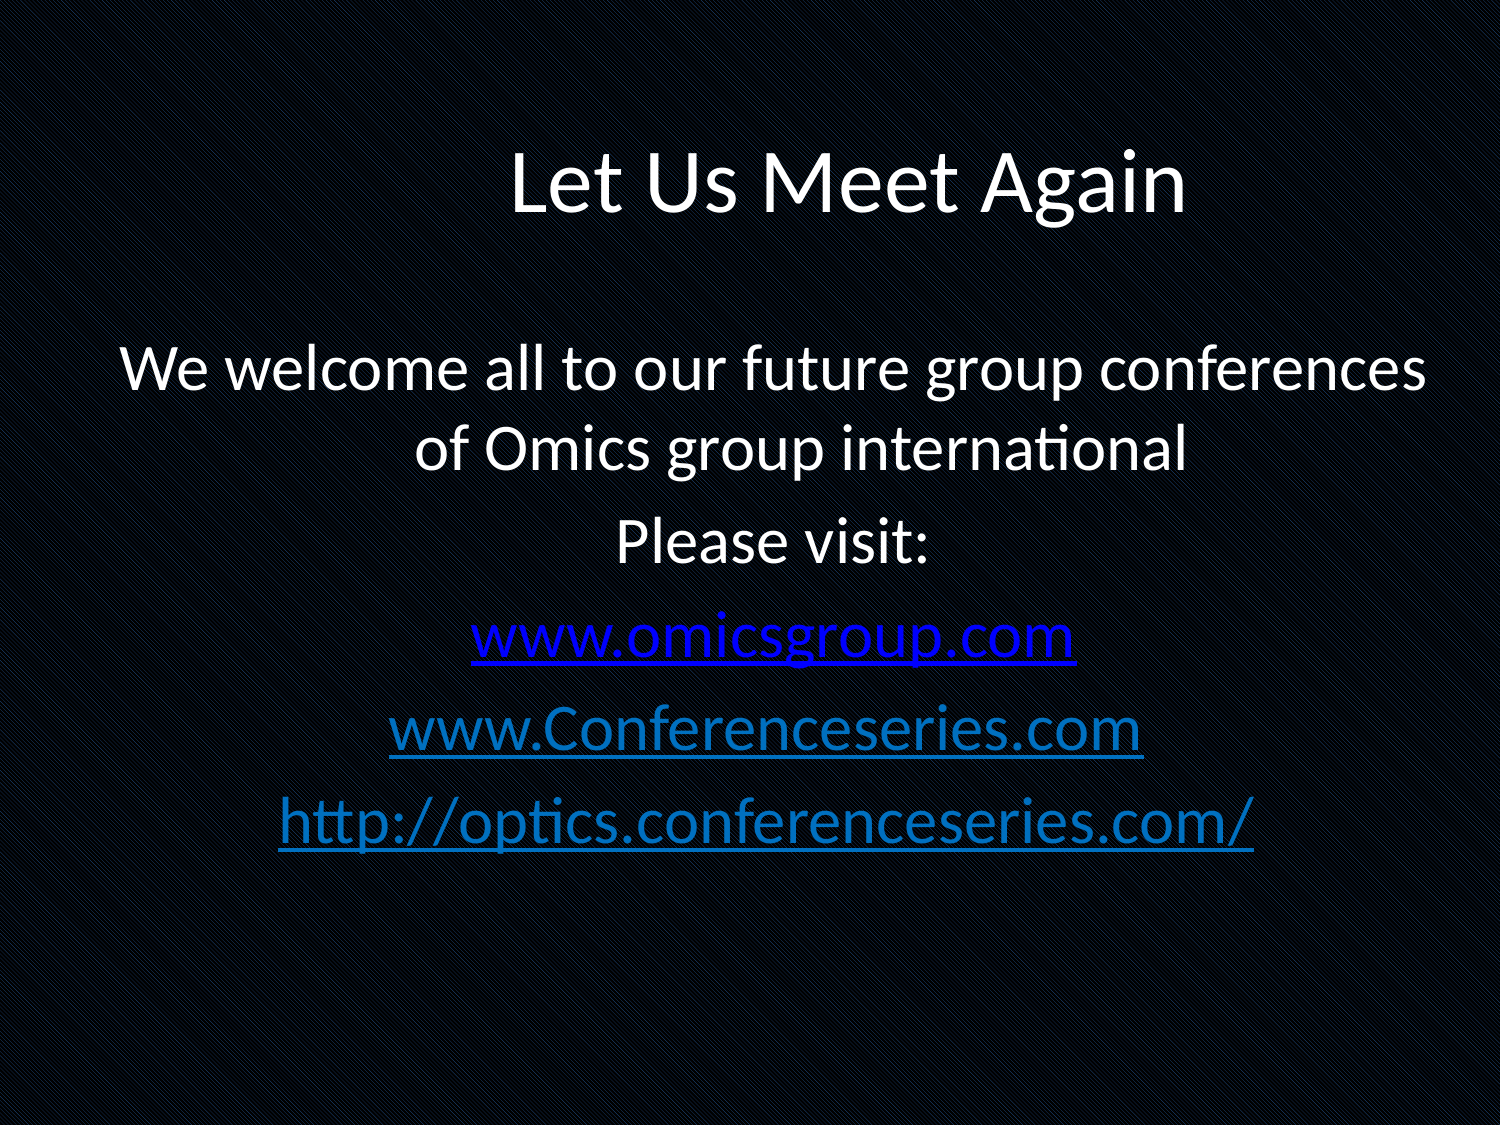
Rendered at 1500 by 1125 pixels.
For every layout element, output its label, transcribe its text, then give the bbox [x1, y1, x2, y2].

list We welcome all to our future group conferences of Omics group international Please visit: www.omicsgroup.com www.Conferenceseries.com http://optics.conferenceseries.com/ [82, 316, 1466, 923]
title Let Us Meet Again [234, 82, 1465, 270]
